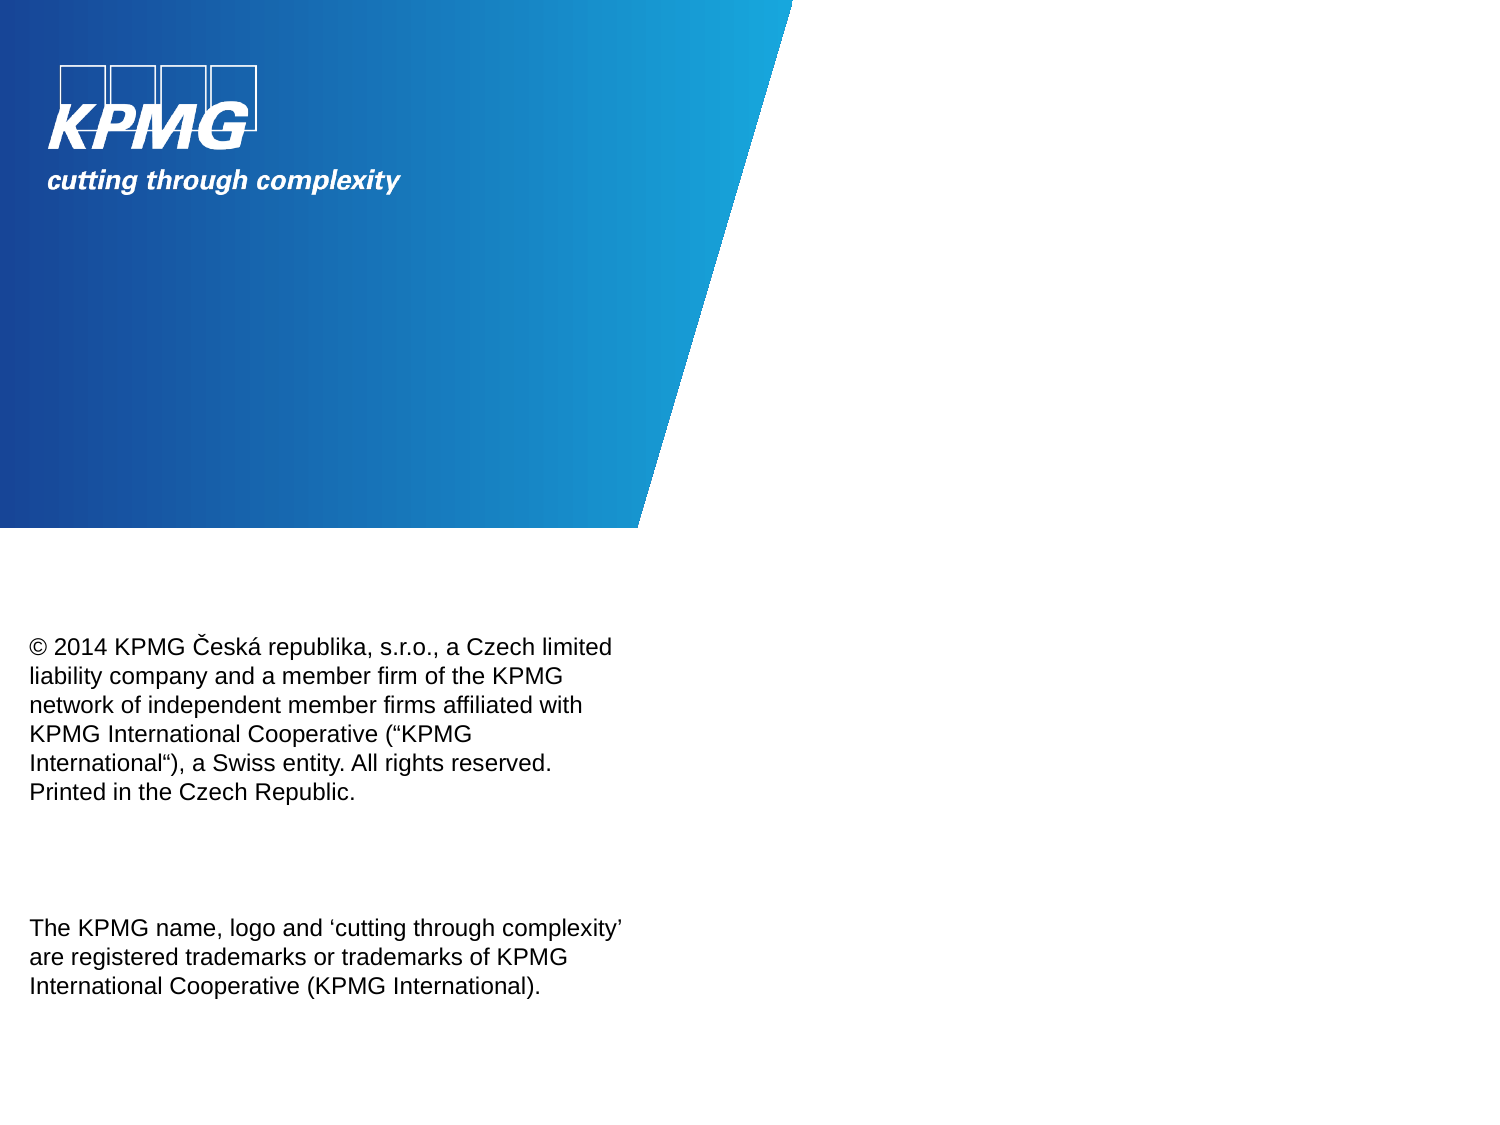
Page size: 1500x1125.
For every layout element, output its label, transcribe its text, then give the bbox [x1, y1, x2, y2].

picture [1, 0, 470, 255]
list © 2014 KPMG Česká republika, s.r.o., a Czech limited liability company and a member firm of the KPMG network of independent member firms affiliated with KPMG International Cooperative (“KPMG International“), a Swiss entity. All rights reserved. Printed in the Czech Republic. The KPMG name, logo and ‘cutting through complexity’ are registered trademarks or trademarks of KPMG International Cooperative (KPMG International). [29, 609, 633, 1000]
